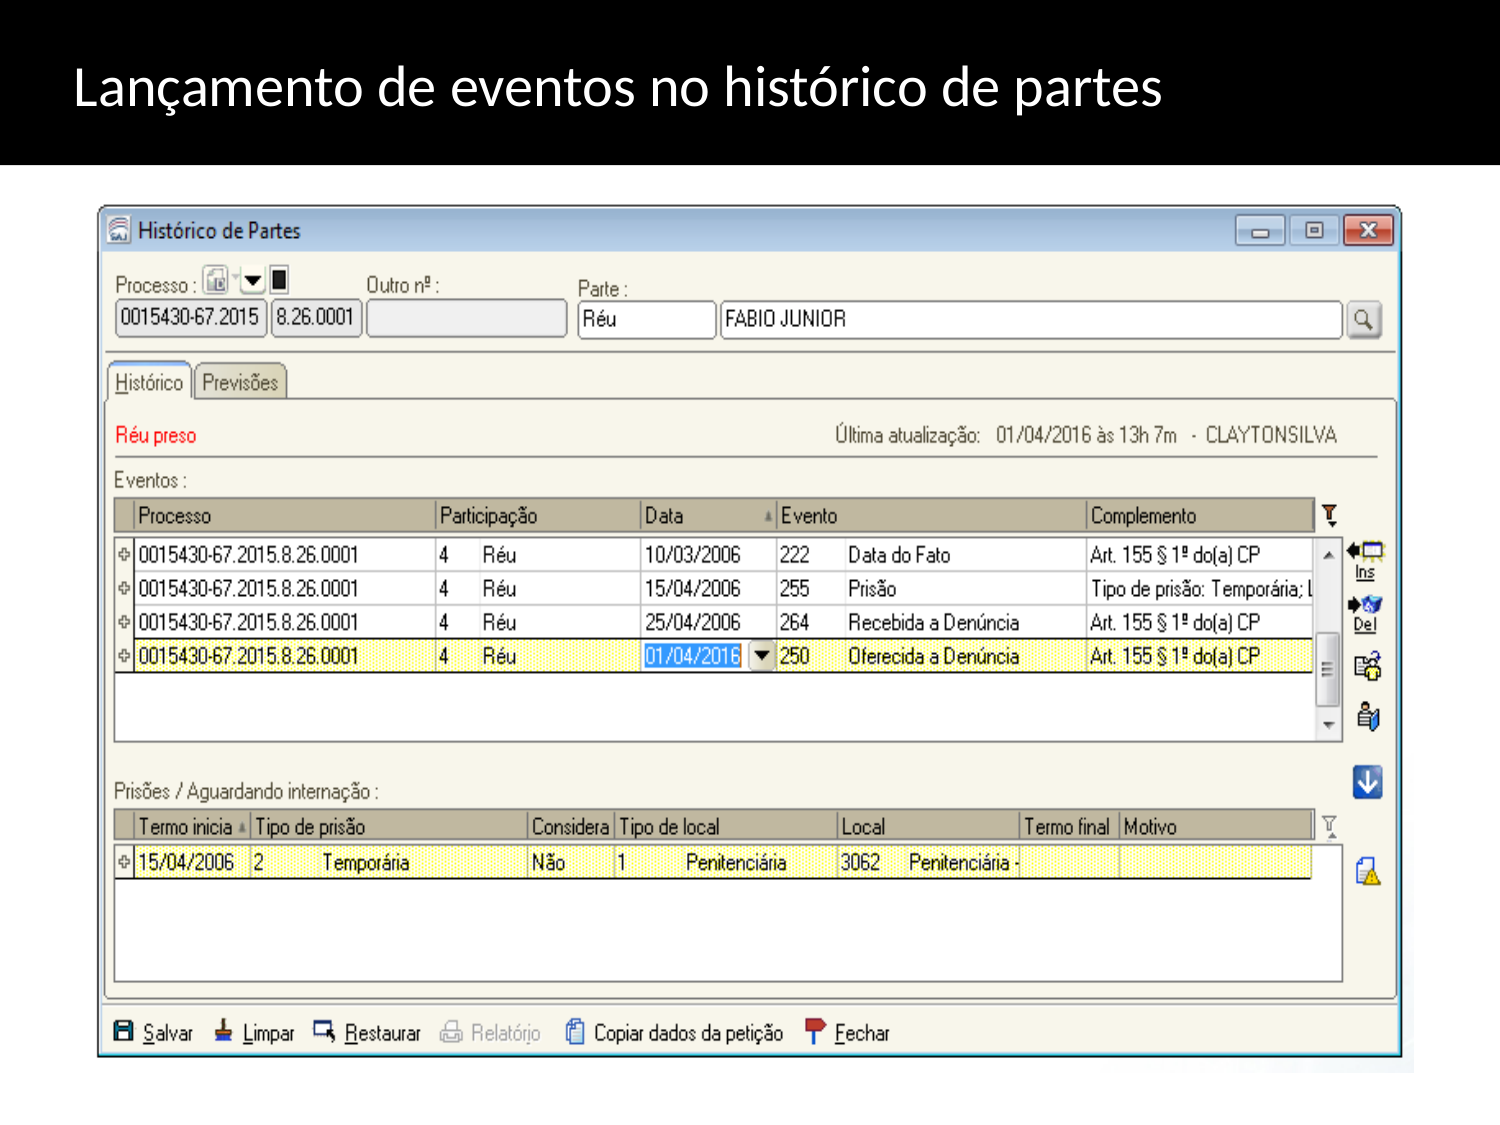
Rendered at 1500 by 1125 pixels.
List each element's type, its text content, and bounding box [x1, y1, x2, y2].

picture [86, 192, 1414, 1073]
text_box Lançamento de eventos no histórico de partes [0, 0, 1500, 166]
